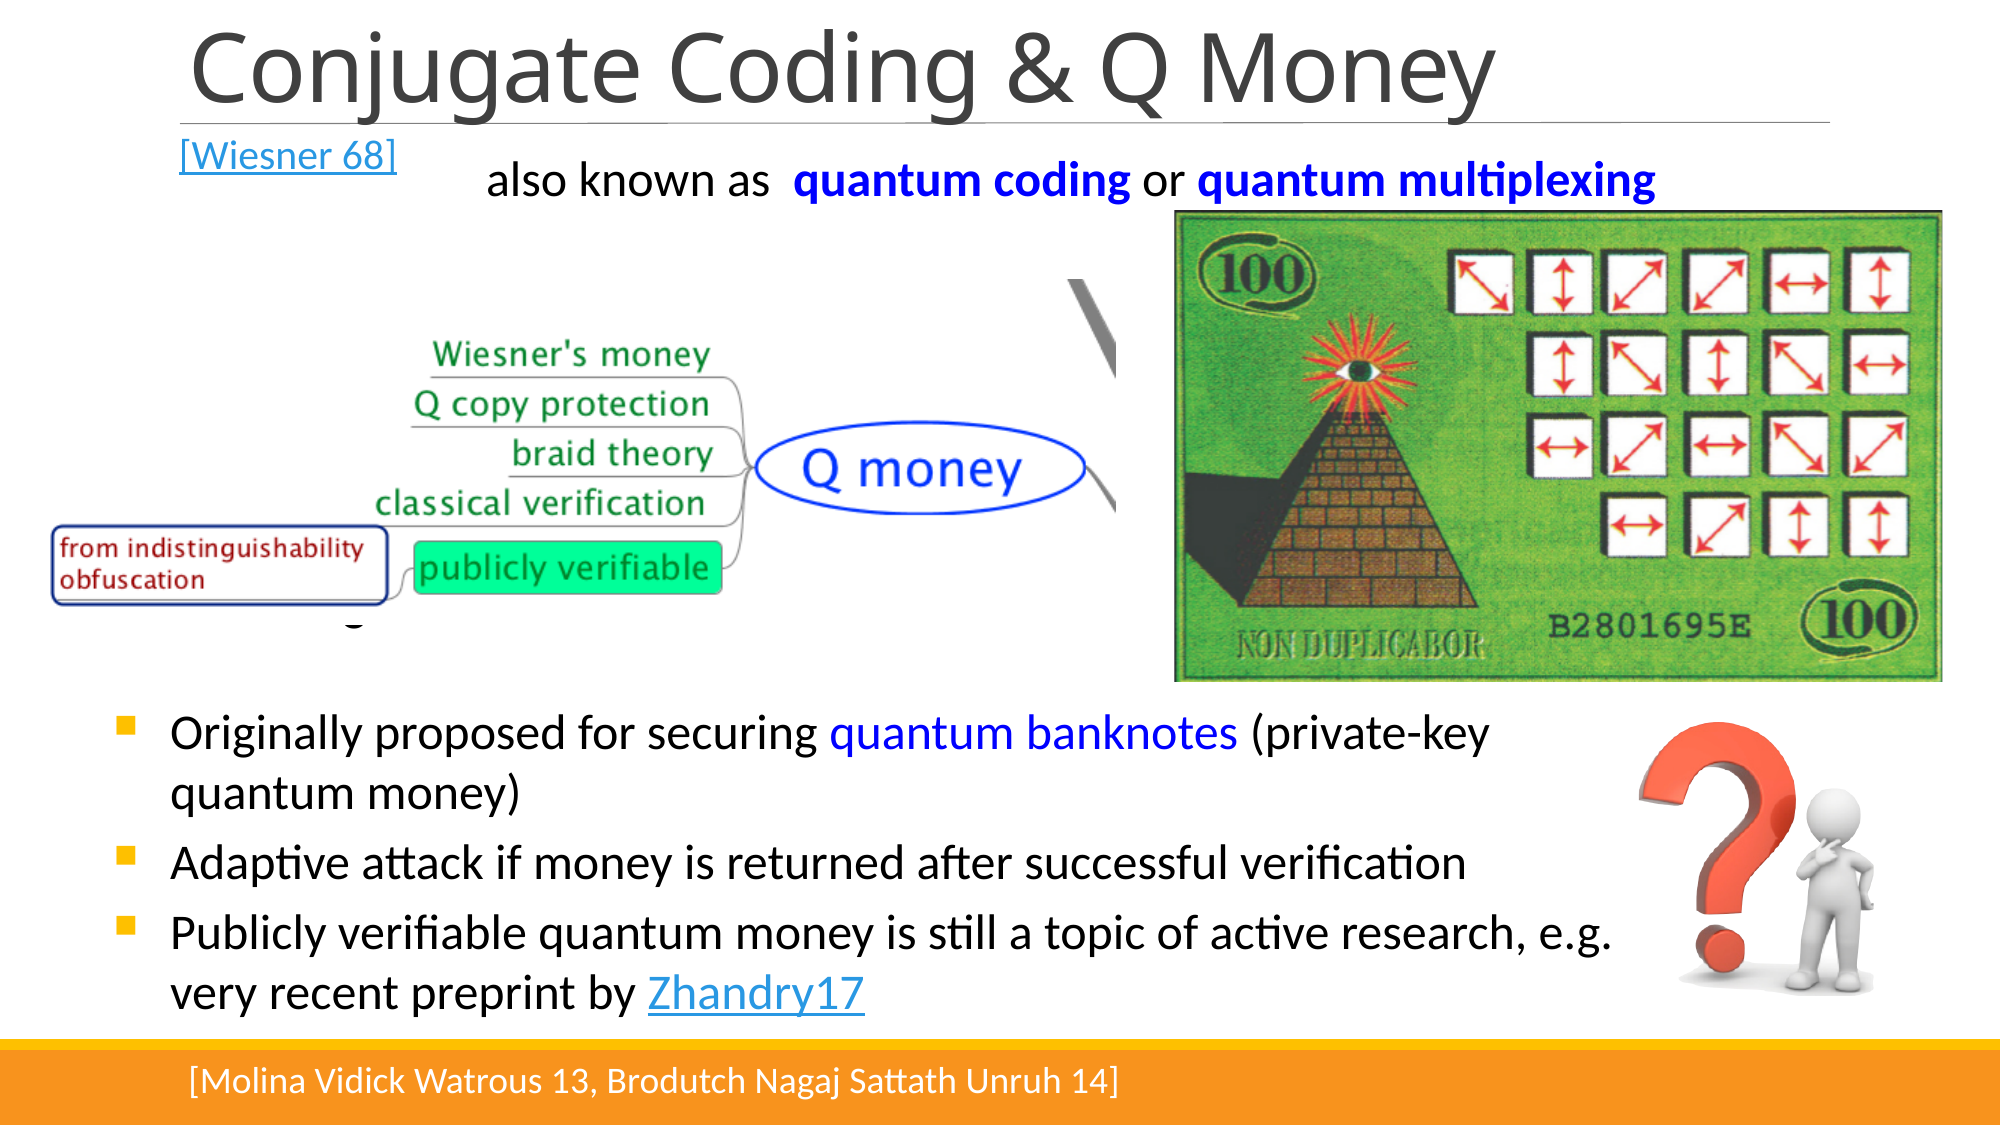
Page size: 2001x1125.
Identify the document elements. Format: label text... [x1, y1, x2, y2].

text_box [Wiesner 68] [164, 120, 450, 192]
text_box also known as quantum coding or quantum multiplexing [471, 139, 1736, 213]
title Conjugate Coding & Q Money [173, 11, 1524, 130]
picture [1173, 209, 1943, 683]
text_box Originally proposed for securing quantum banknotes (private-key quantum money) Adaptive attack if money is returned after successful verification Publicly verifiable quantum money is still a topic of active research, e.g. very recent preprint by Zhandry17 [99, 692, 1639, 1049]
text_box [Molina Vidick Watrous 13, Brodutch Nagaj Sattath Unruh 14] [173, 1048, 1565, 1108]
picture [1638, 721, 1875, 996]
picture [15, 279, 1116, 626]
